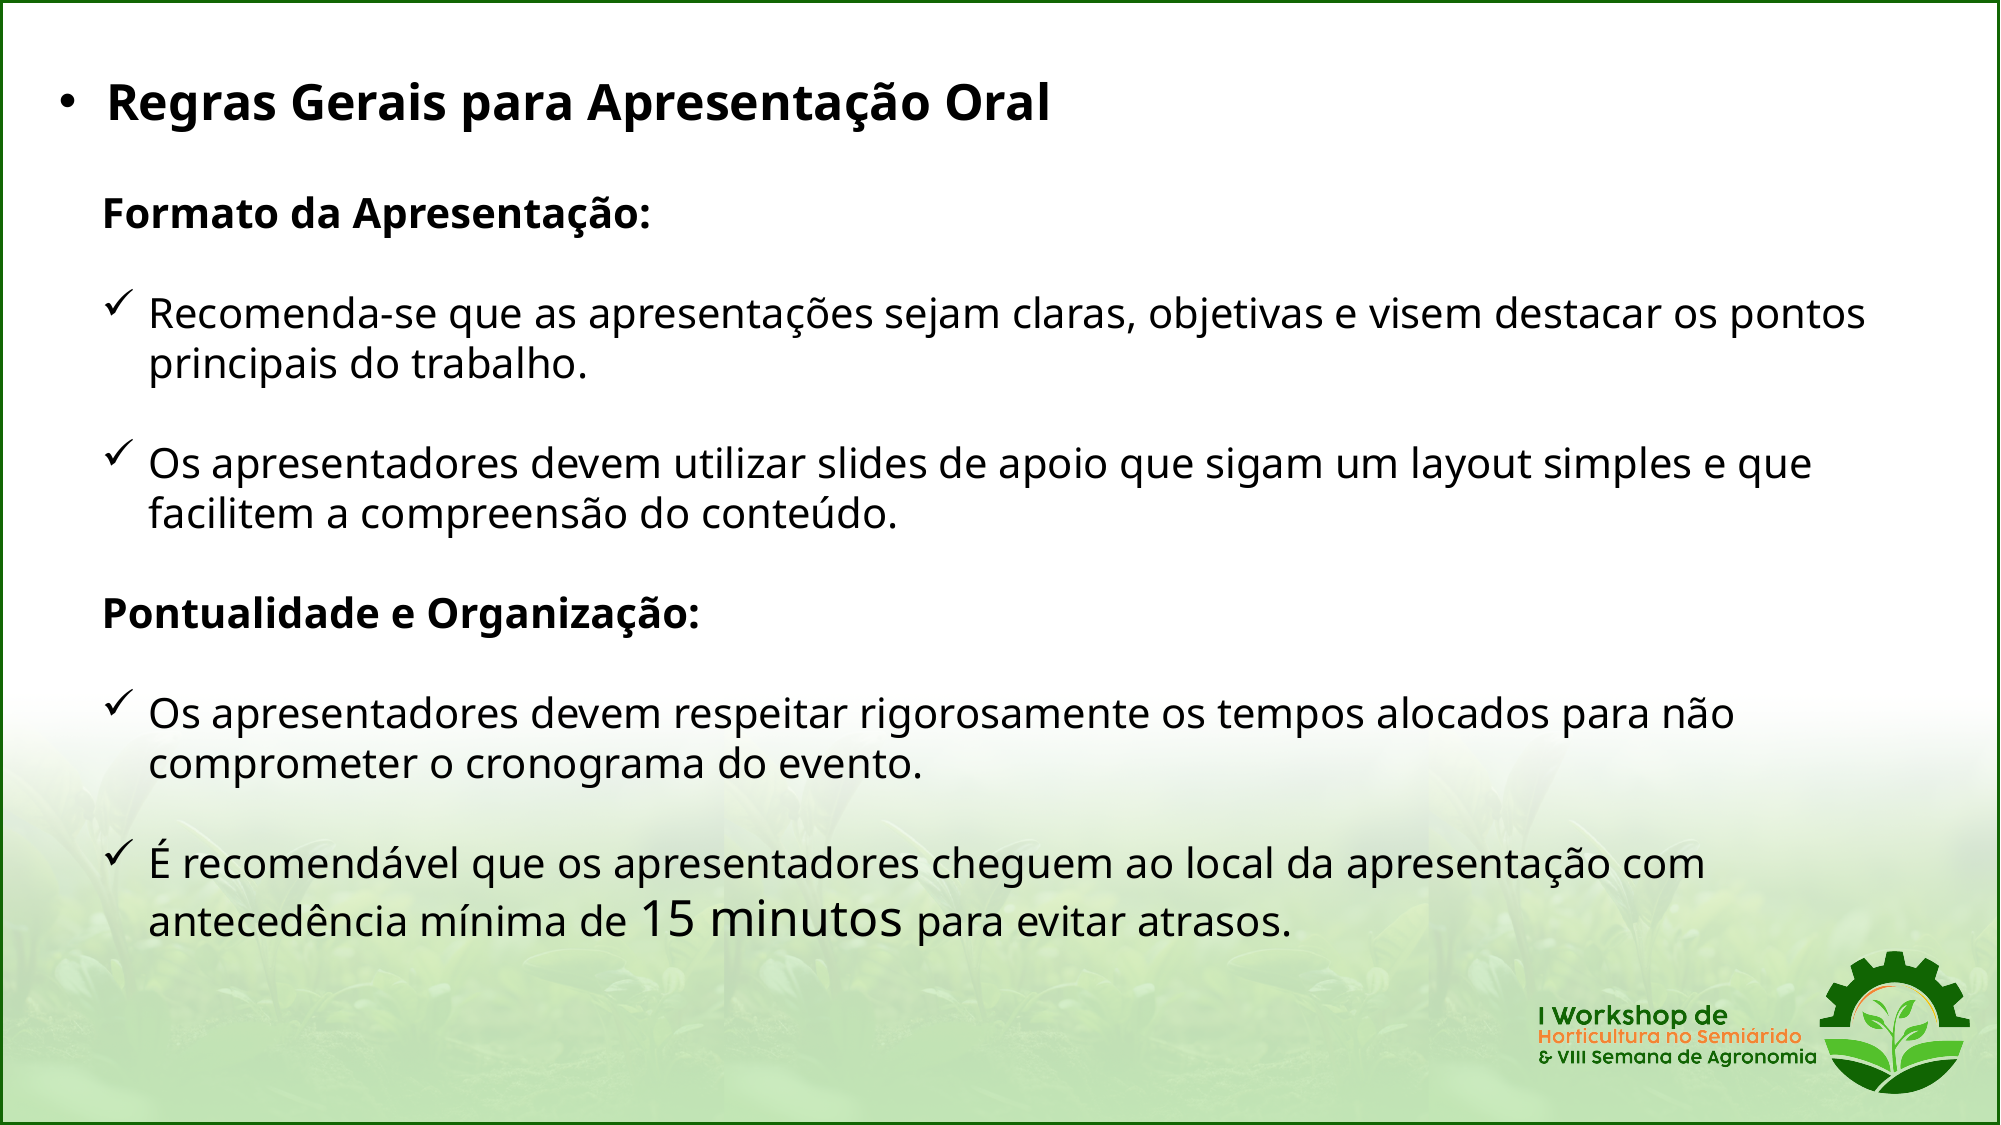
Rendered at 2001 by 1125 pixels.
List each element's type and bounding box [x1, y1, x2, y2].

text_box [0, 0, 2000, 1125]
